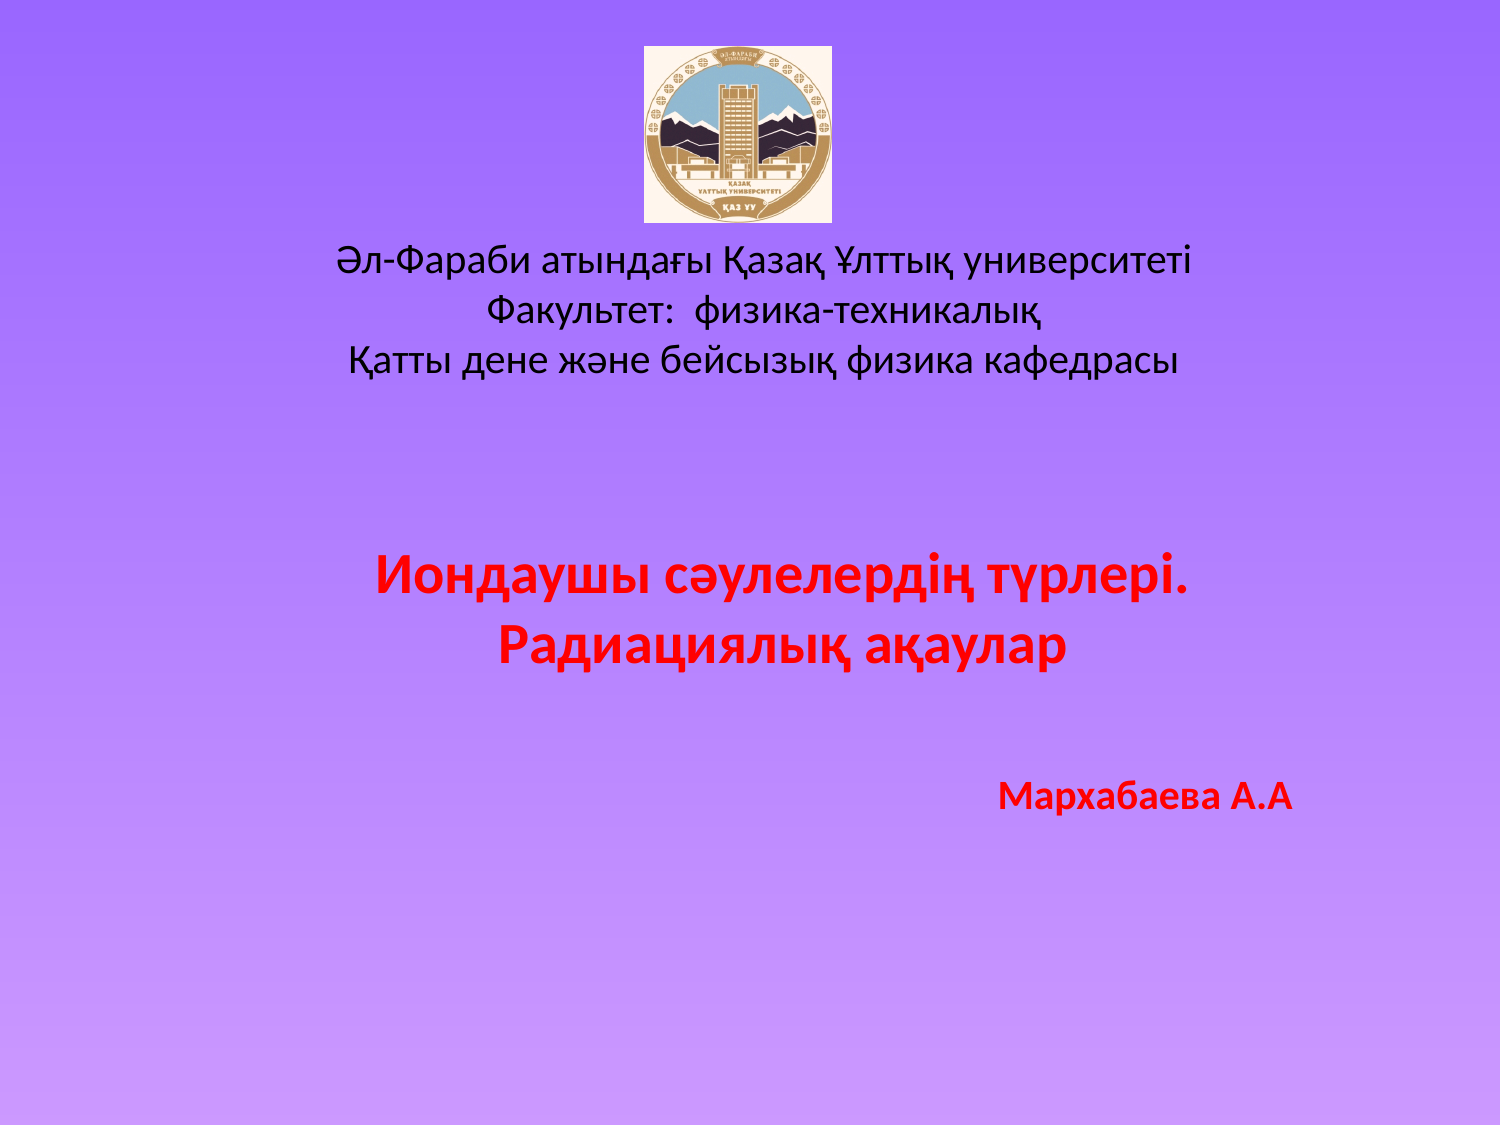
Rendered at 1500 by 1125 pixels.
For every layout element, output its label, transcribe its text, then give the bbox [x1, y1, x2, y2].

picture [644, 46, 833, 223]
subtitle Иондаушы сәулелердің түрлері. Радиациялық ақаулар Мархабаева А.А [257, 527, 1308, 815]
title Әл-Фараби атындағы Қазақ Ұлттық университеті Факультет: физика-техникалық Қатты дене және бейсызық физика кафедрасы [140, 222, 1388, 493]
